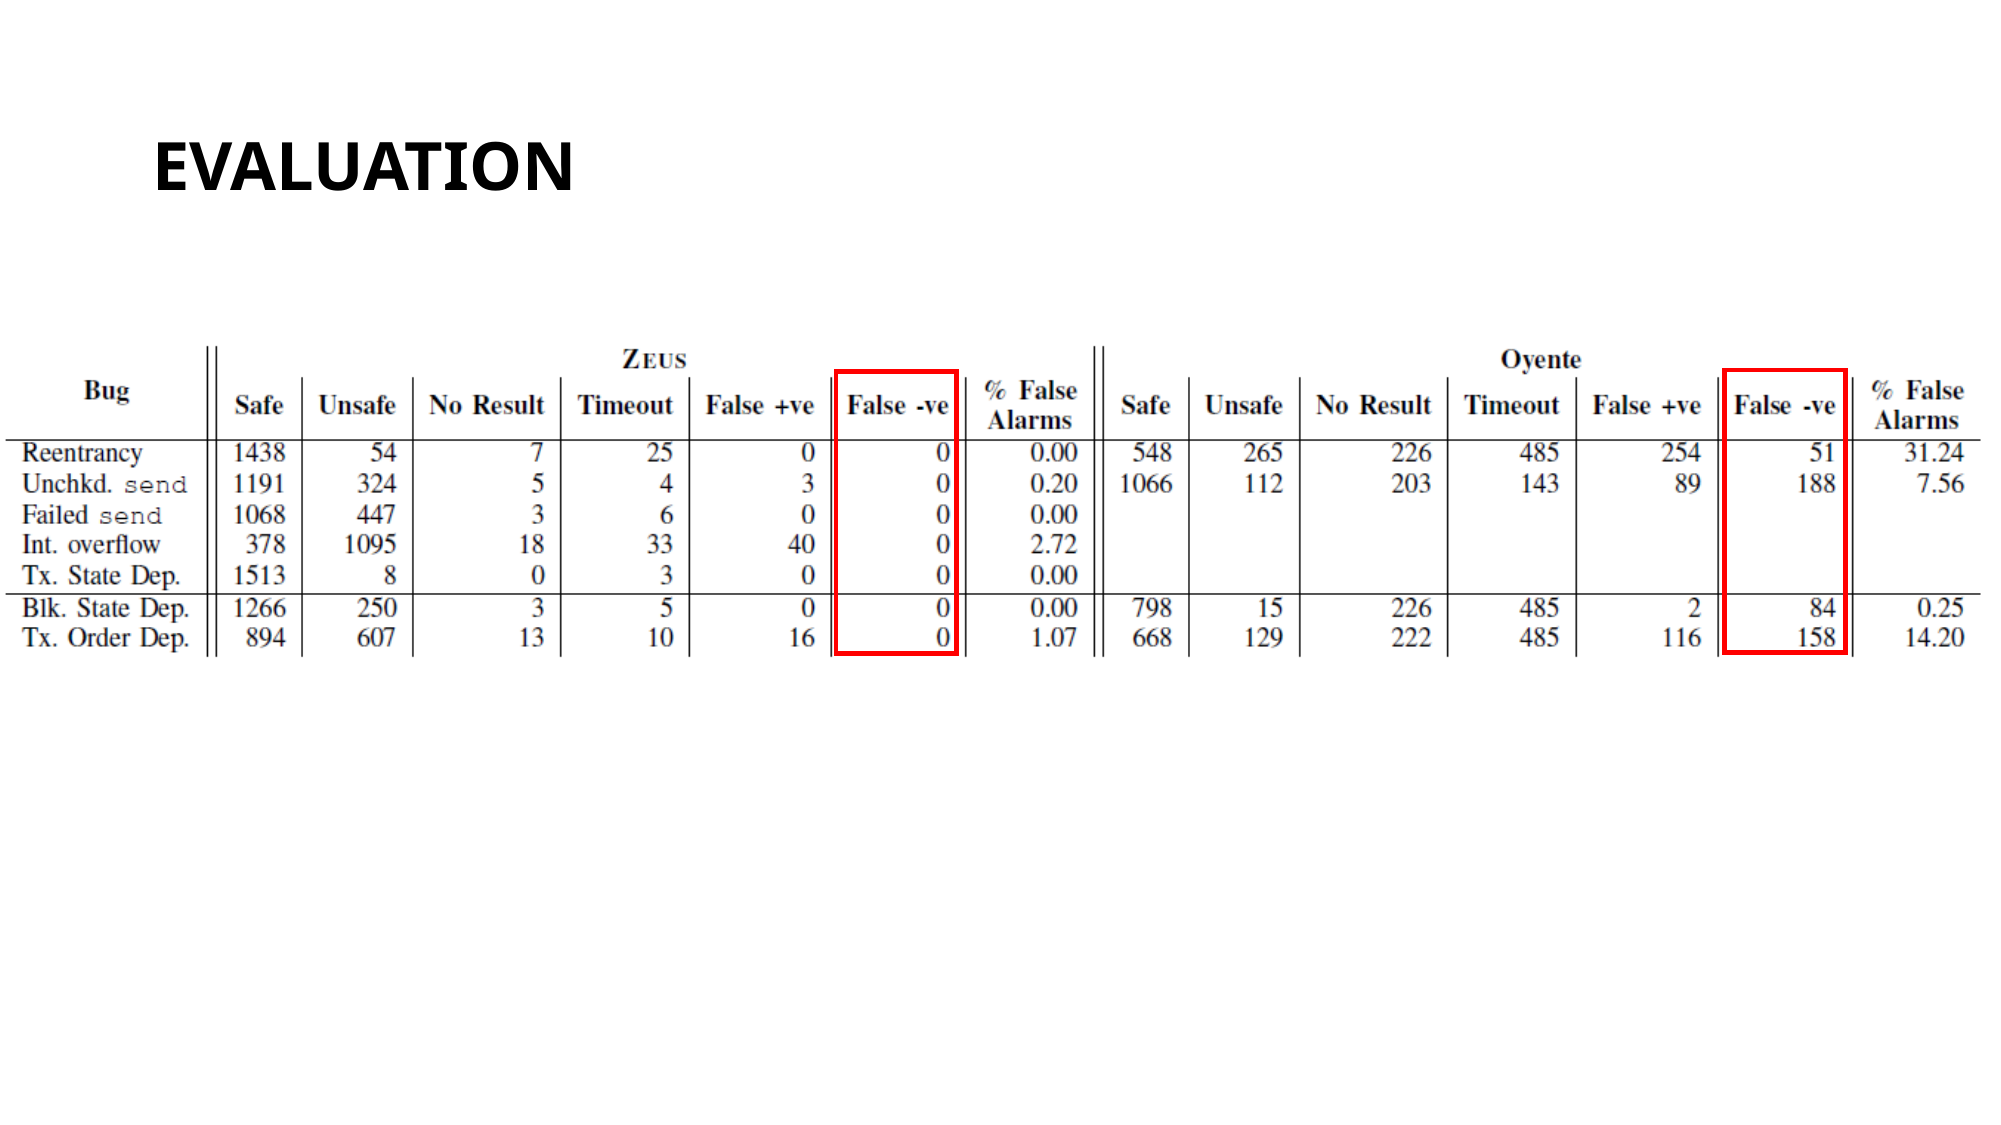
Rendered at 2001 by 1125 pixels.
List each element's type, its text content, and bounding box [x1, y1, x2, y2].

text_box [0, 333, 2000, 666]
title EVALUATION [137, 59, 1863, 278]
